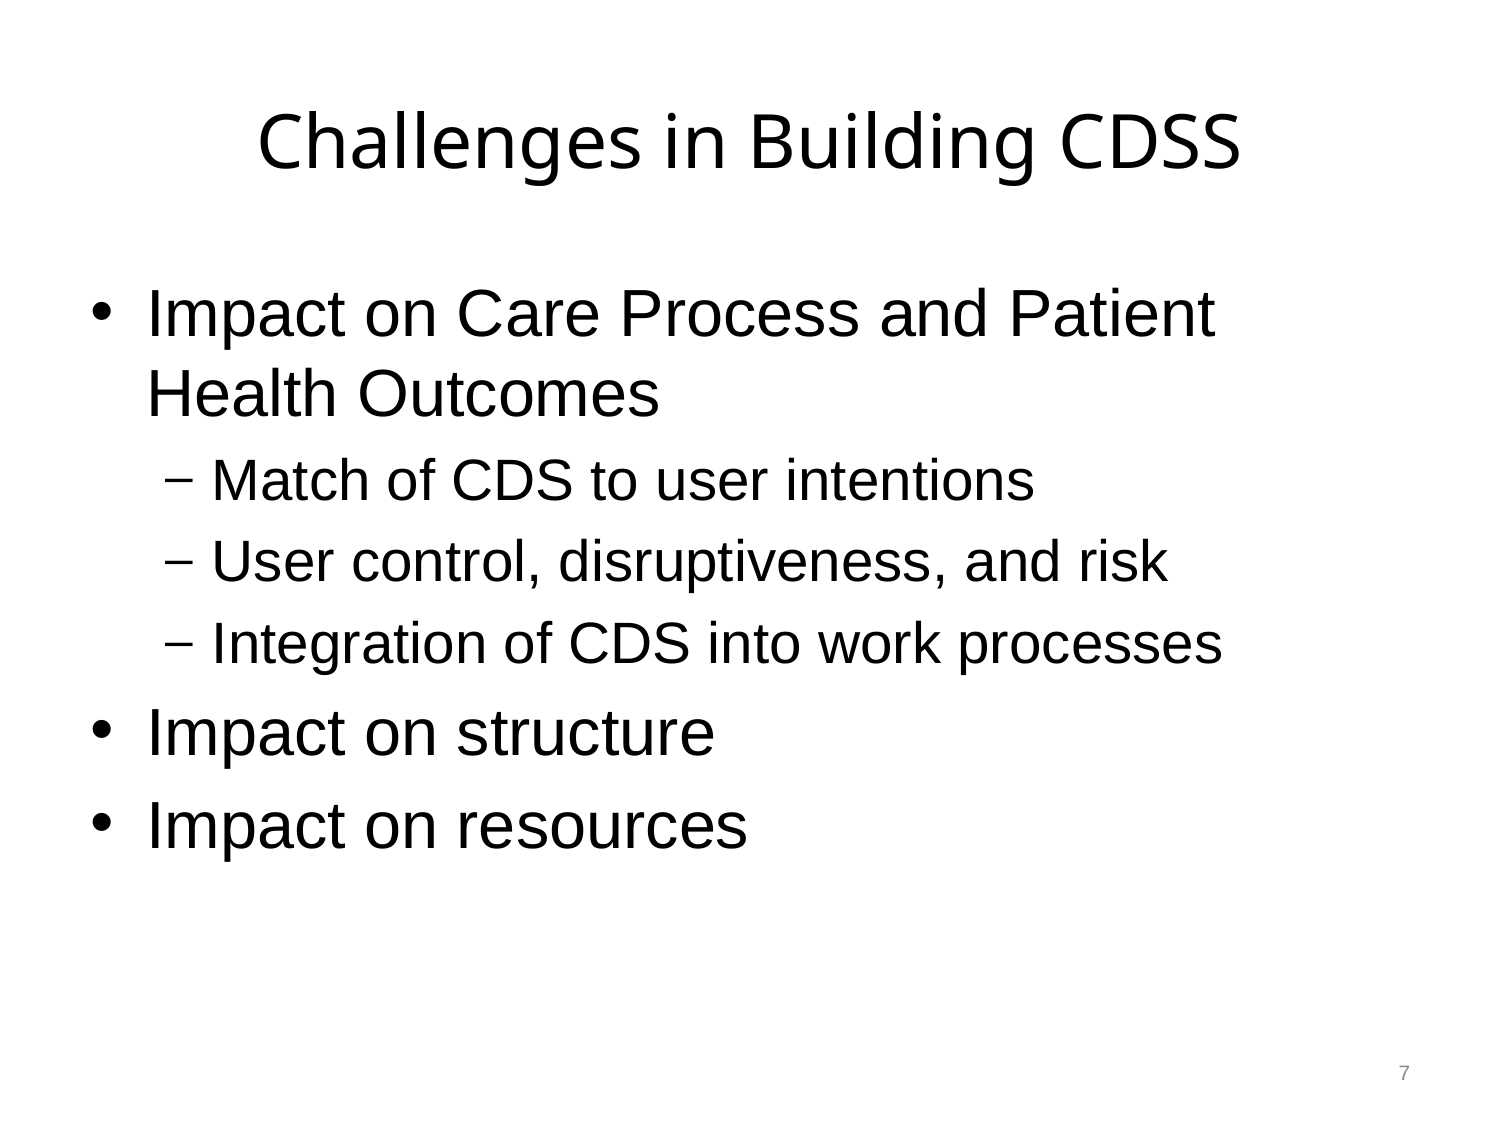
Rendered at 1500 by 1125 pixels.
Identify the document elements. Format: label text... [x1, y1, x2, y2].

slide_number 7 [1341, 1027, 1425, 1118]
list Impact on Care Process and Patient Health Outcomes Match of CDS to user intentions User control, disruptiveness, and risk Integration of CDS into work processes Impact on structure Impact on resources [75, 262, 1425, 1013]
title Challenges in Building CDSS [75, 45, 1425, 233]
